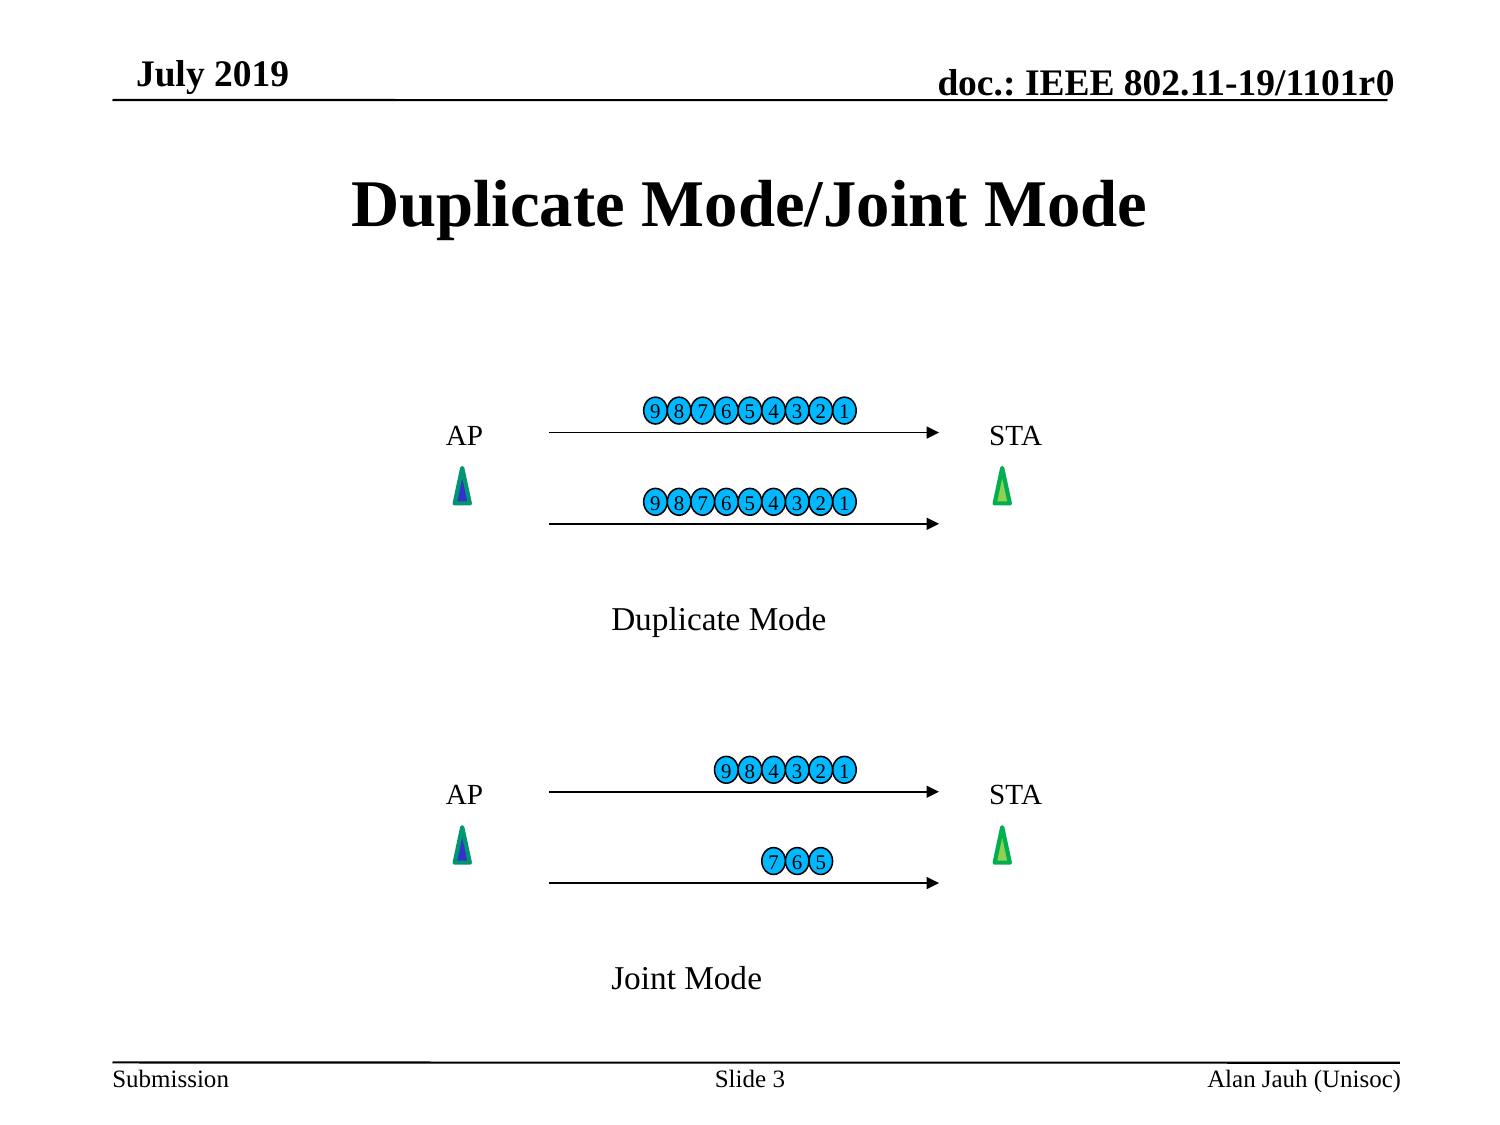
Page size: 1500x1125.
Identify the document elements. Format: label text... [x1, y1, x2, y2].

text_box 7 [691, 488, 715, 516]
text_box 9 [643, 397, 668, 425]
text_box 5 [738, 488, 762, 516]
text_box Duplicate Mode [596, 589, 904, 645]
text_box 9 [714, 756, 739, 784]
text_box AP [430, 768, 502, 818]
text_box 7 [691, 397, 715, 425]
text_box [452, 825, 472, 865]
text_box 4 [762, 756, 786, 784]
text_box 3 [785, 488, 809, 516]
text_box 7 [761, 847, 786, 875]
text_box AP [430, 408, 502, 459]
text_box 8 [667, 397, 691, 425]
text_box Joint Mode [596, 949, 904, 1004]
text_box 5 [738, 397, 762, 425]
text_box 6 [715, 488, 739, 516]
text_box 8 [738, 756, 762, 784]
text_box 8 [667, 488, 691, 516]
text_box 1 [833, 397, 857, 425]
text_box [992, 465, 1012, 506]
text_box [452, 465, 472, 506]
text_box 1 [833, 756, 857, 784]
text_box 3 [785, 756, 809, 784]
text_box 5 [809, 847, 833, 875]
text_box 1 [833, 488, 857, 516]
text_box 4 [762, 397, 786, 425]
footer Alan Jauh (Unisoc) [878, 1061, 1402, 1093]
text_box 6 [785, 847, 809, 875]
text_box 2 [809, 756, 833, 784]
text_box STA [974, 408, 1081, 459]
text_box 4 [762, 488, 786, 516]
text_box 6 [715, 397, 739, 425]
text_box 2 [809, 488, 833, 516]
text_box 3 [785, 397, 809, 425]
text_box STA [974, 768, 1081, 818]
title Duplicate Mode/Joint Mode [112, 112, 1388, 288]
slide_number Slide 3 [684, 1061, 816, 1123]
text_box [992, 825, 1012, 865]
text_box 2 [809, 397, 833, 425]
text_box 9 [643, 488, 668, 516]
